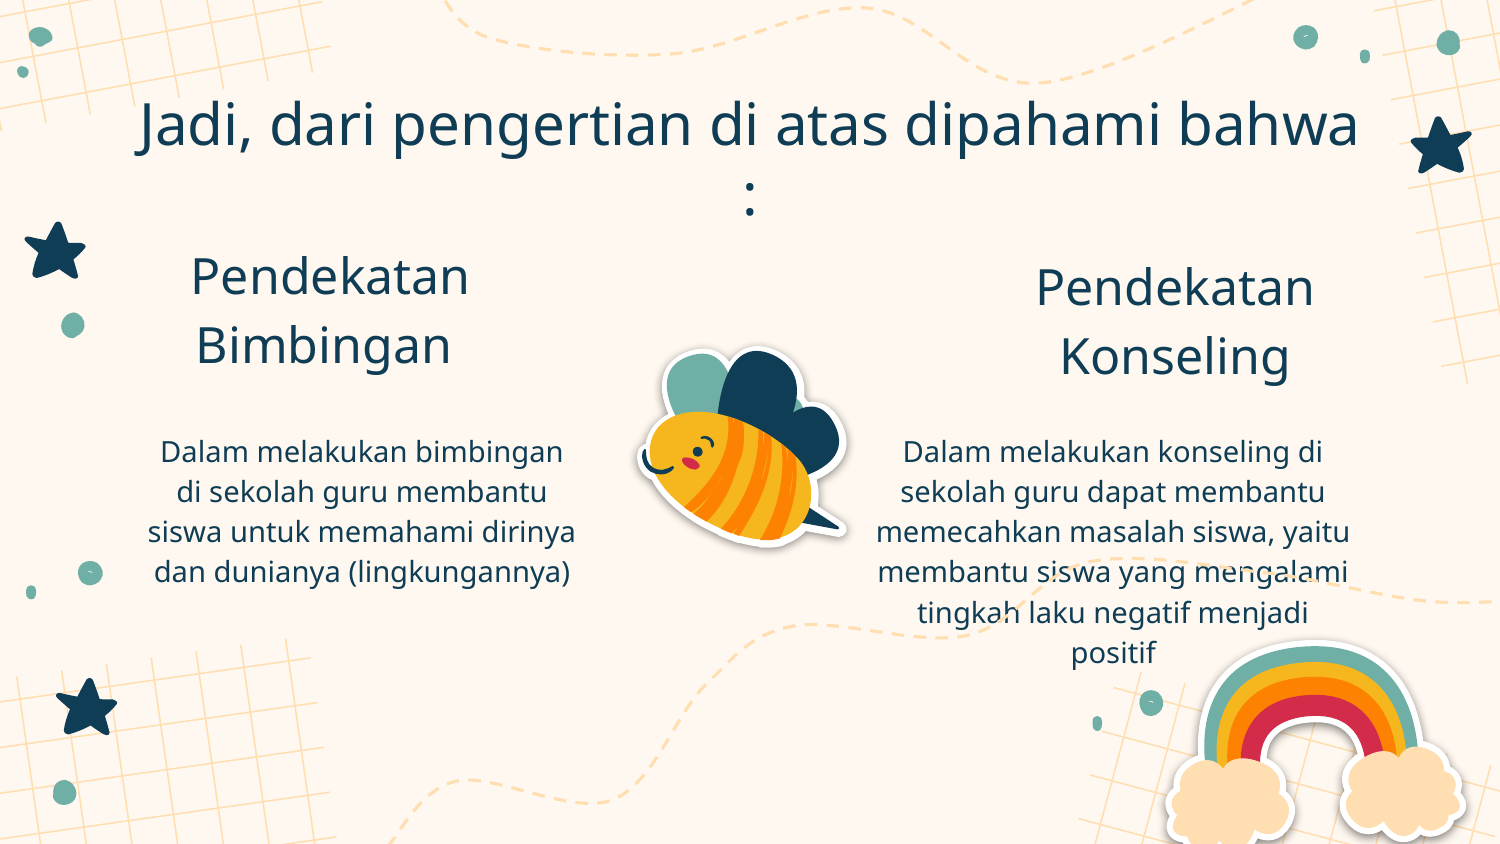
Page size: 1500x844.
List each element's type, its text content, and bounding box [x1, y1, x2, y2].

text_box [1092, 609, 1472, 844]
subtitle Pendekatan Konseling [980, 318, 1371, 400]
subtitle Dalam melakukan bimbingan di sekolah guru membantu siswa untuk memahami dirinya dan dunianya (lingkungannya) [129, 413, 595, 507]
text_box [389, 558, 1500, 844]
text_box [640, 350, 859, 542]
subtitle Pendekatan Bimbingan [135, 334, 526, 389]
title Jadi, dari pengertian di atas dipahami bahwa : [118, 71, 1382, 183]
subtitle Dalam melakukan konseling di sekolah guru dapat membantu memecahkan masalah siswa, yaitu membantu siswa yang mengalami tingkah laku negatif menjadi positif [864, 413, 1371, 517]
